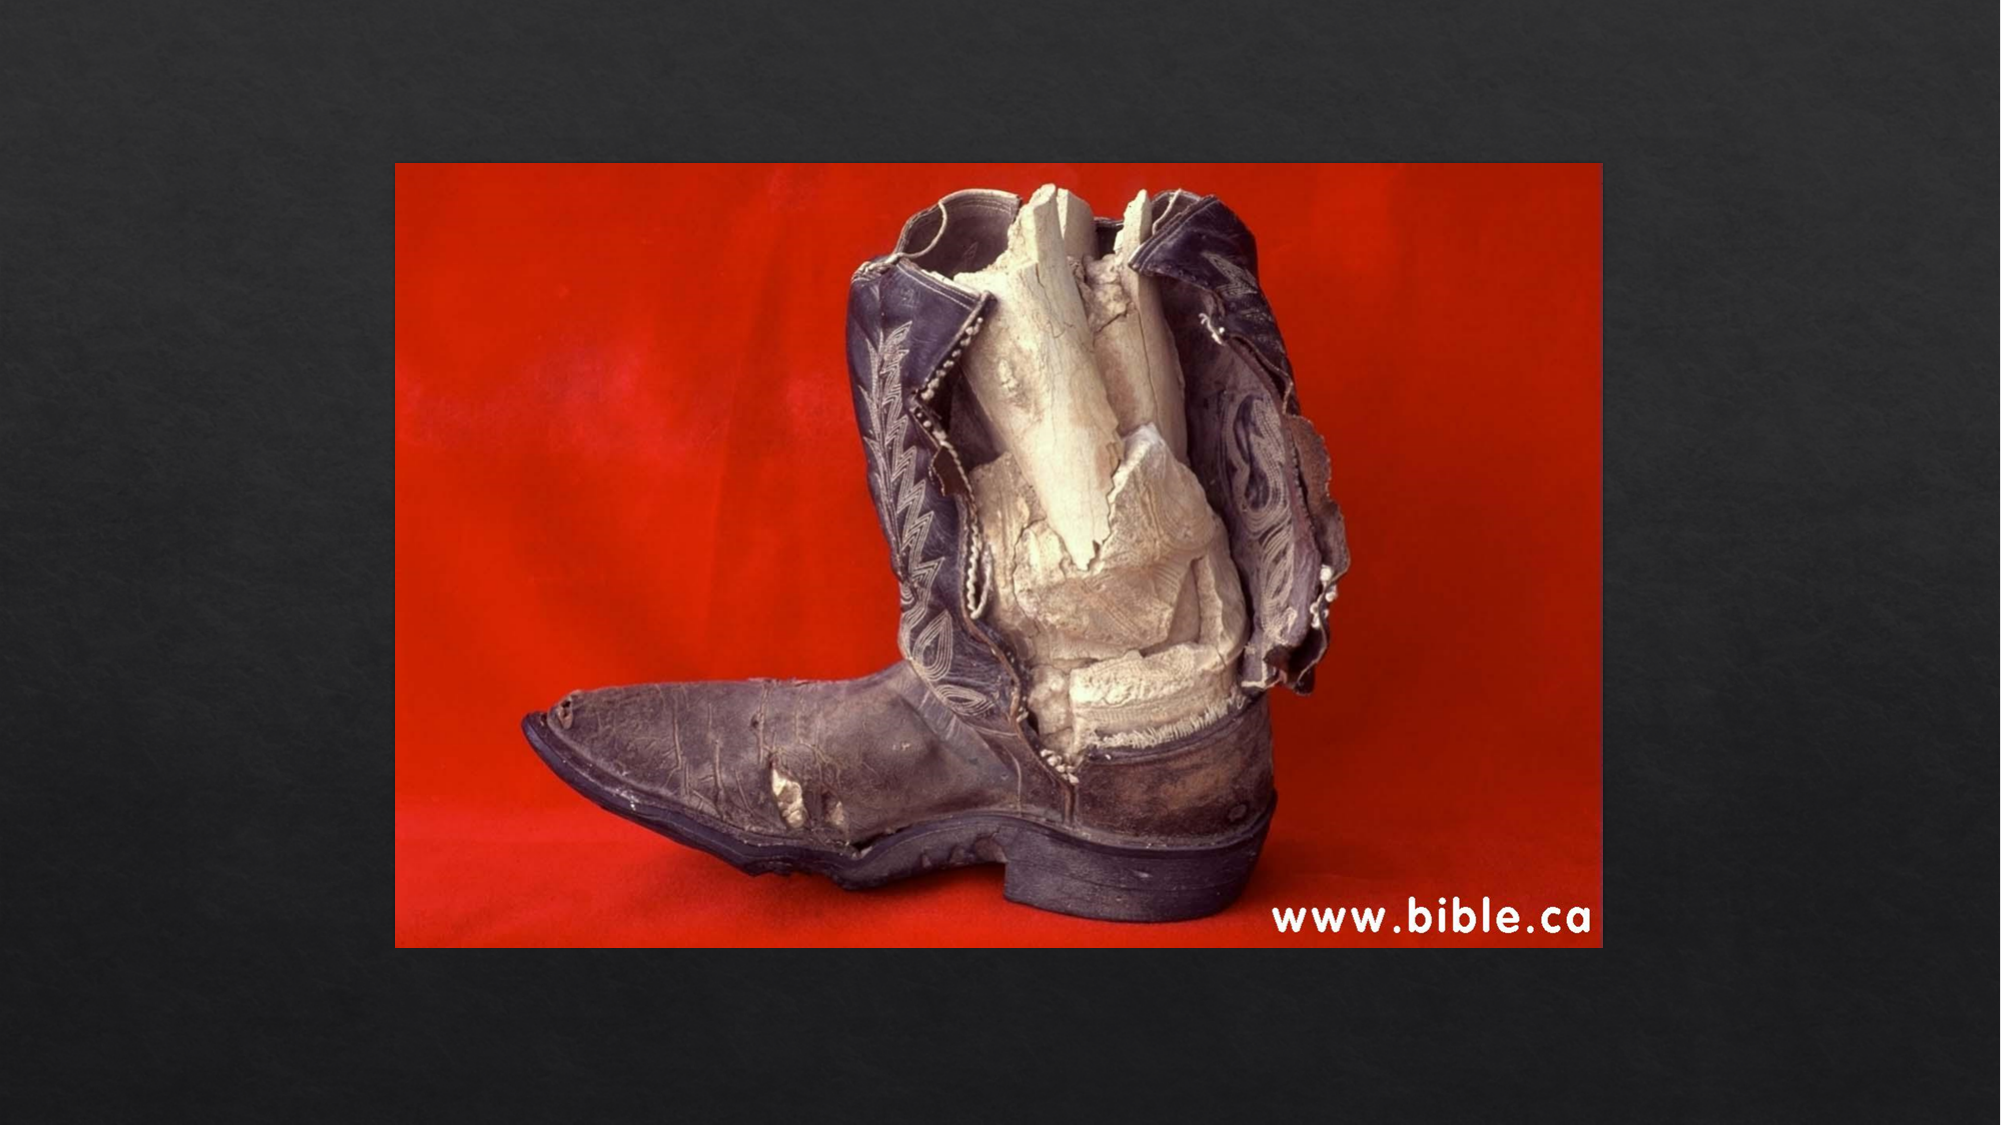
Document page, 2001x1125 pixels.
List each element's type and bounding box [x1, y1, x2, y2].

list [395, 163, 1604, 948]
